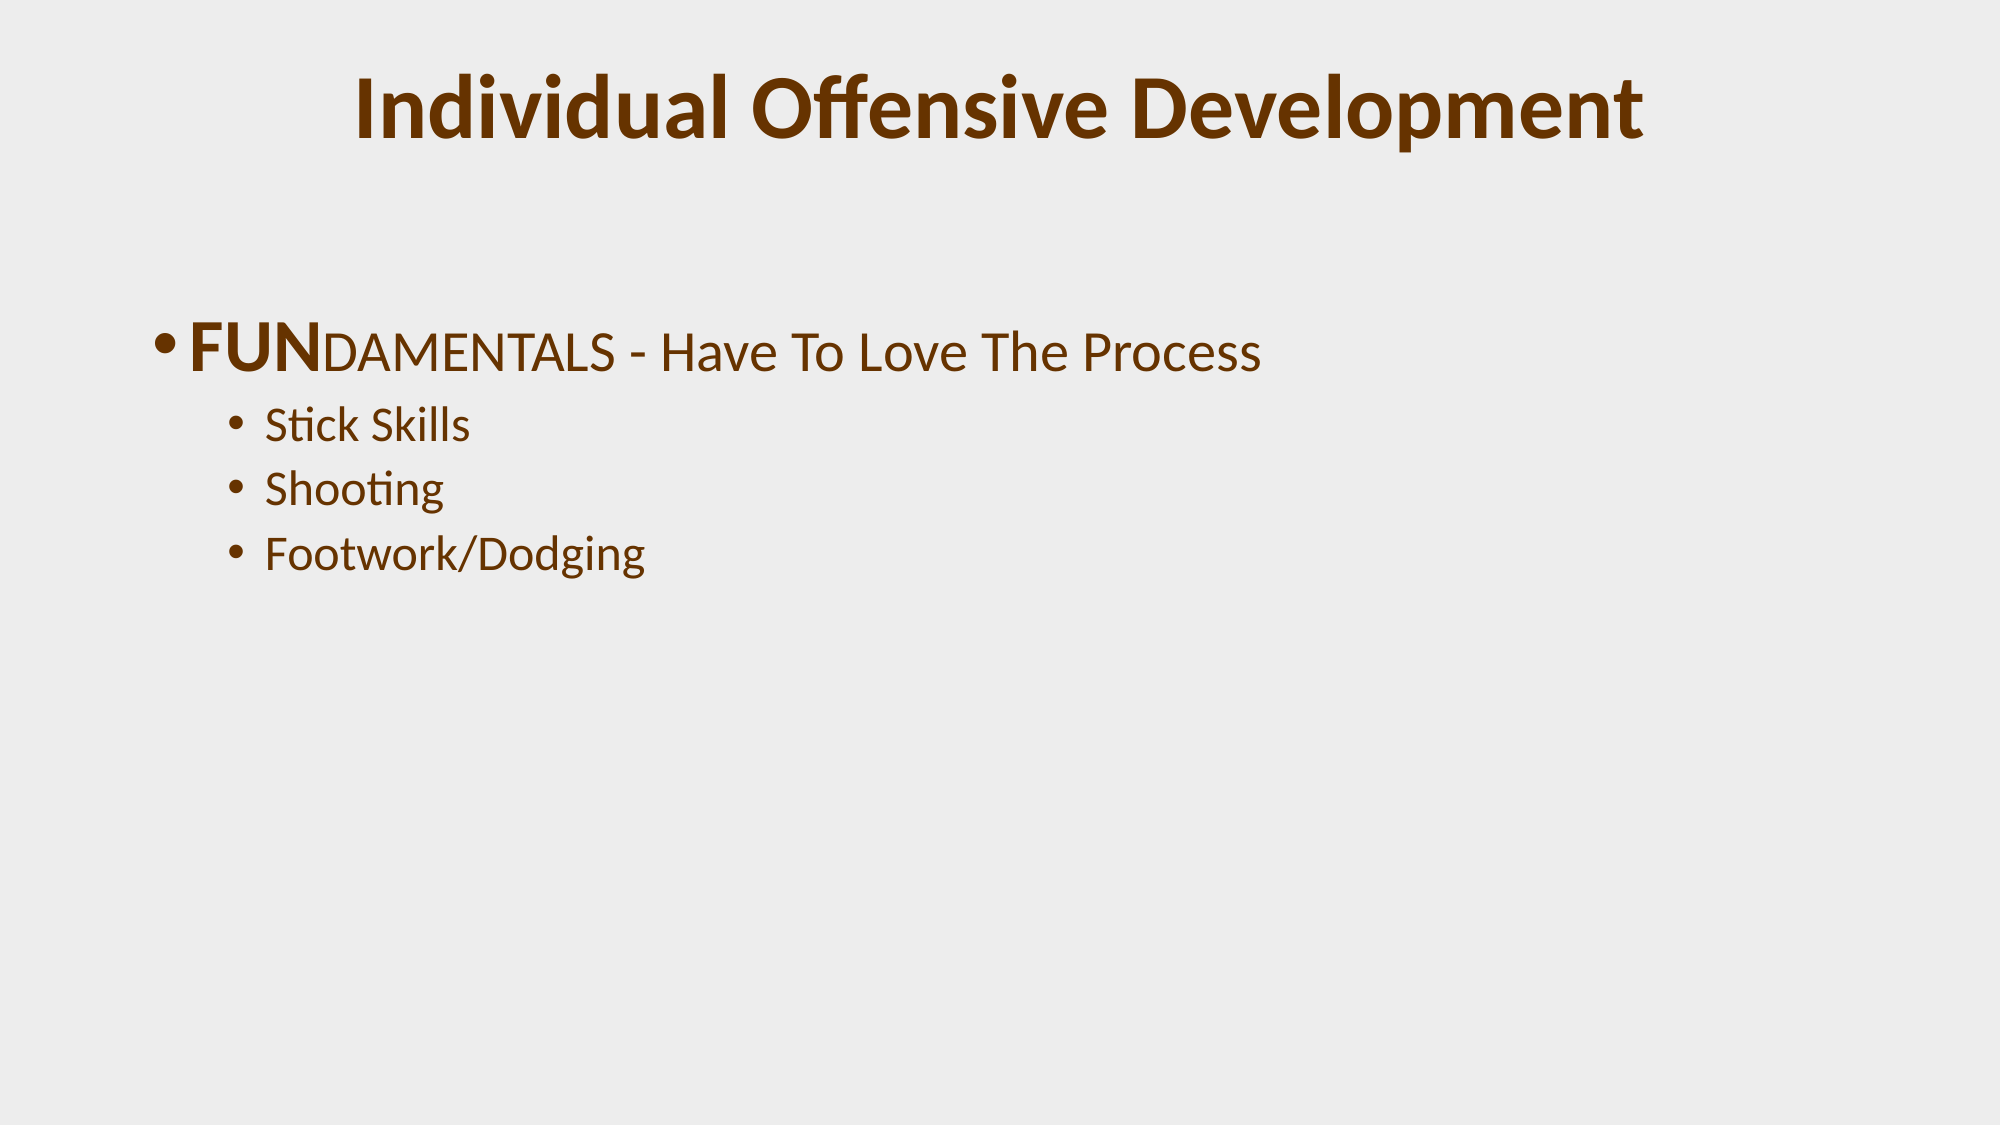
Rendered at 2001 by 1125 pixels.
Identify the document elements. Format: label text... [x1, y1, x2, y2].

list FUNDAMENTALS - Have To Love The Process Stick Skills Shooting Footwork/Dodging [137, 299, 1863, 1014]
title Individual Offensive Development [137, 0, 1863, 218]
